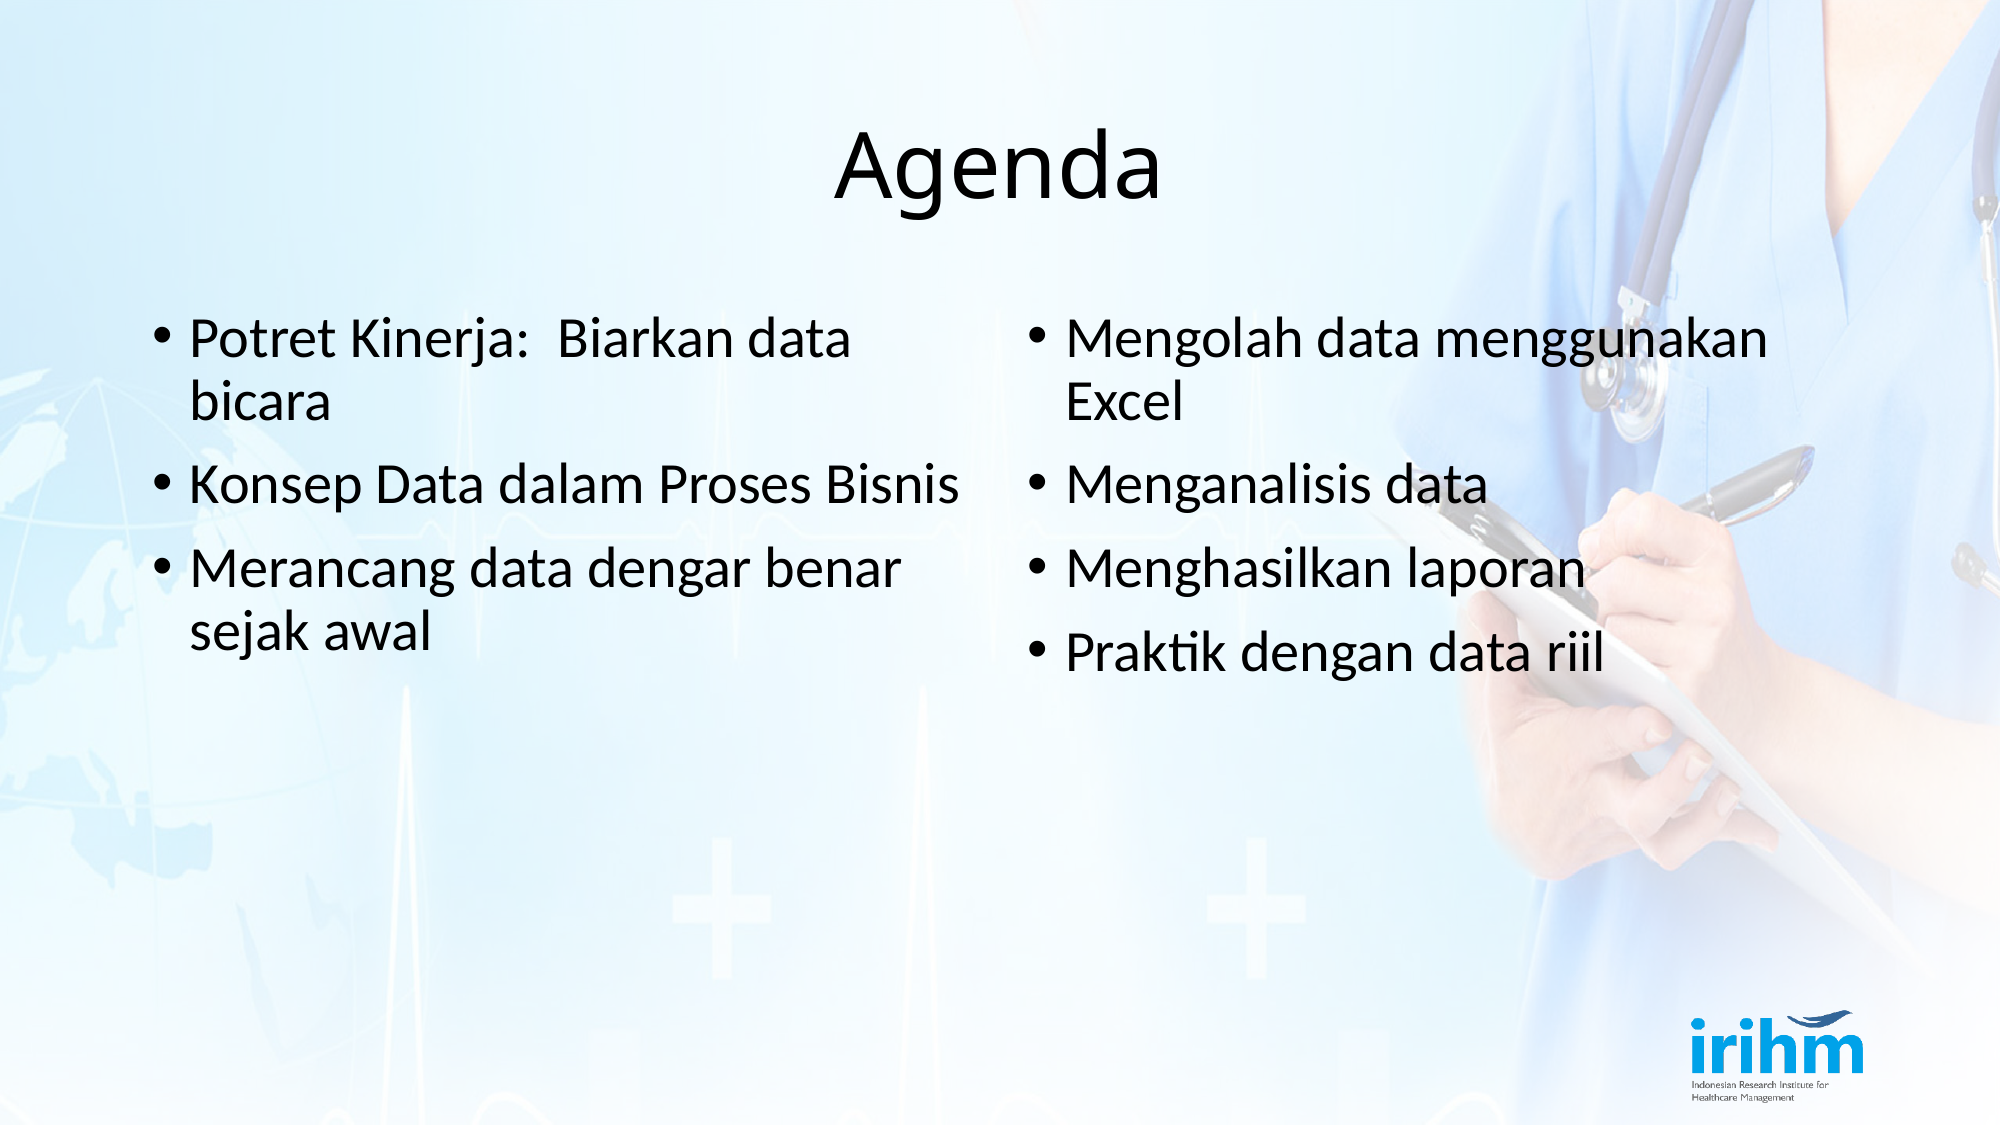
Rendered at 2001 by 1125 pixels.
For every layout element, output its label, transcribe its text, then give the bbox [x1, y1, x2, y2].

title Agenda [137, 59, 1863, 278]
list Mengolah data menggunakan Excel Menganalisis data Menghasilkan laporan Praktik dengan data riil [1012, 299, 1863, 1014]
list Potret Kinerja: Biarkan data bicara Konsep Data dalam Proses Bisnis Merancang data dengar benar sejak awal [137, 299, 988, 1014]
picture [1691, 1014, 1863, 1103]
